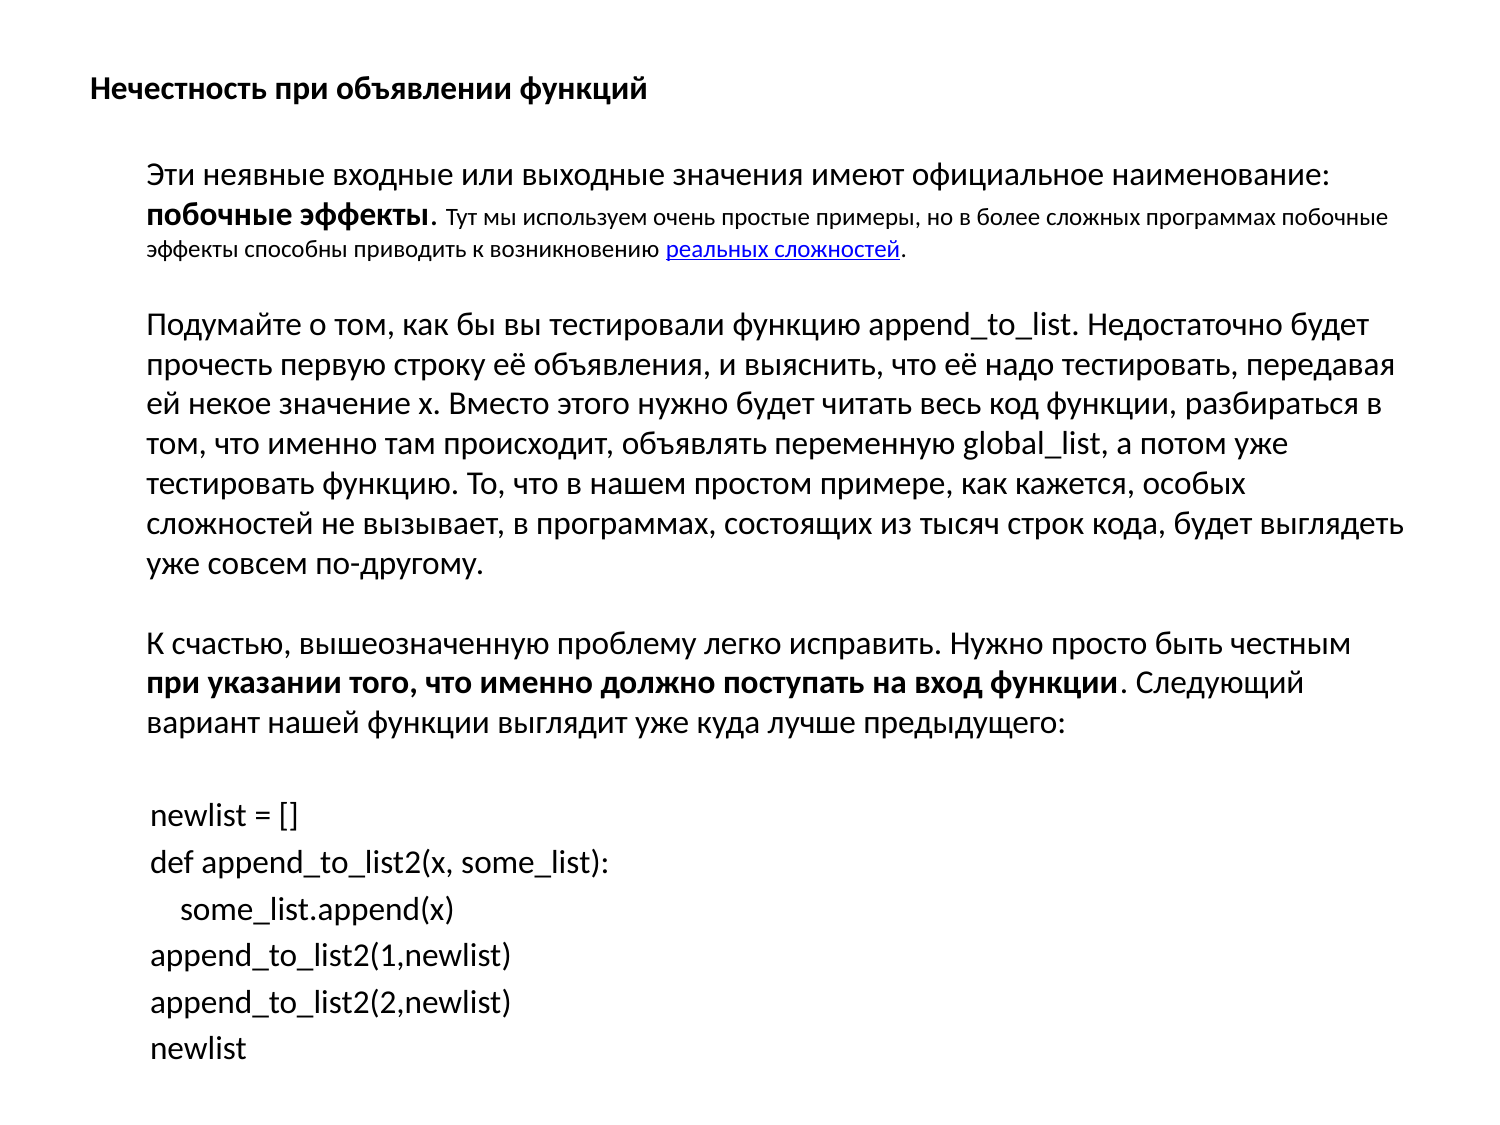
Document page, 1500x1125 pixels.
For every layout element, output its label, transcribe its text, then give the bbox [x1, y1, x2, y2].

list Нечестность при объявлении функций Эти неявные входные или выходные значения имеют официальное наименование: побочные эффекты. Тут мы используем очень простые примеры, но в более сложных программах побочные эффекты способны приводить к возникновению реальных сложностей. Подумайте о том, как бы вы тестировали функцию append_to_list. Недостаточно будет прочесть первую строку её объявления, и выяснить, что её надо тестировать, передавая ей некое значение x. Вместо этого нужно будет читать весь код функции, разбираться в том, что именно там происходит, объявлять переменную global_list, а потом уже тестировать функцию. То, что в нашем простом примере, как кажется, особых сложностей не вызывает, в программах, состоящих из тысяч строк кода, будет выглядеть уже совсем по-другому. К счастью, вышеозначенную проблему легко исправить. Нужно просто быть честным при указании того, что именно должно поступать на вход функции. Следующий вариант нашей функции выглядит уже куда лучше предыдущего: newlist = [] def append_to_list2(x, some_list): some_list.append(x) append_to_list2(1,newlist) append_to_list2(2,newlist) newlist [75, 58, 1425, 1079]
